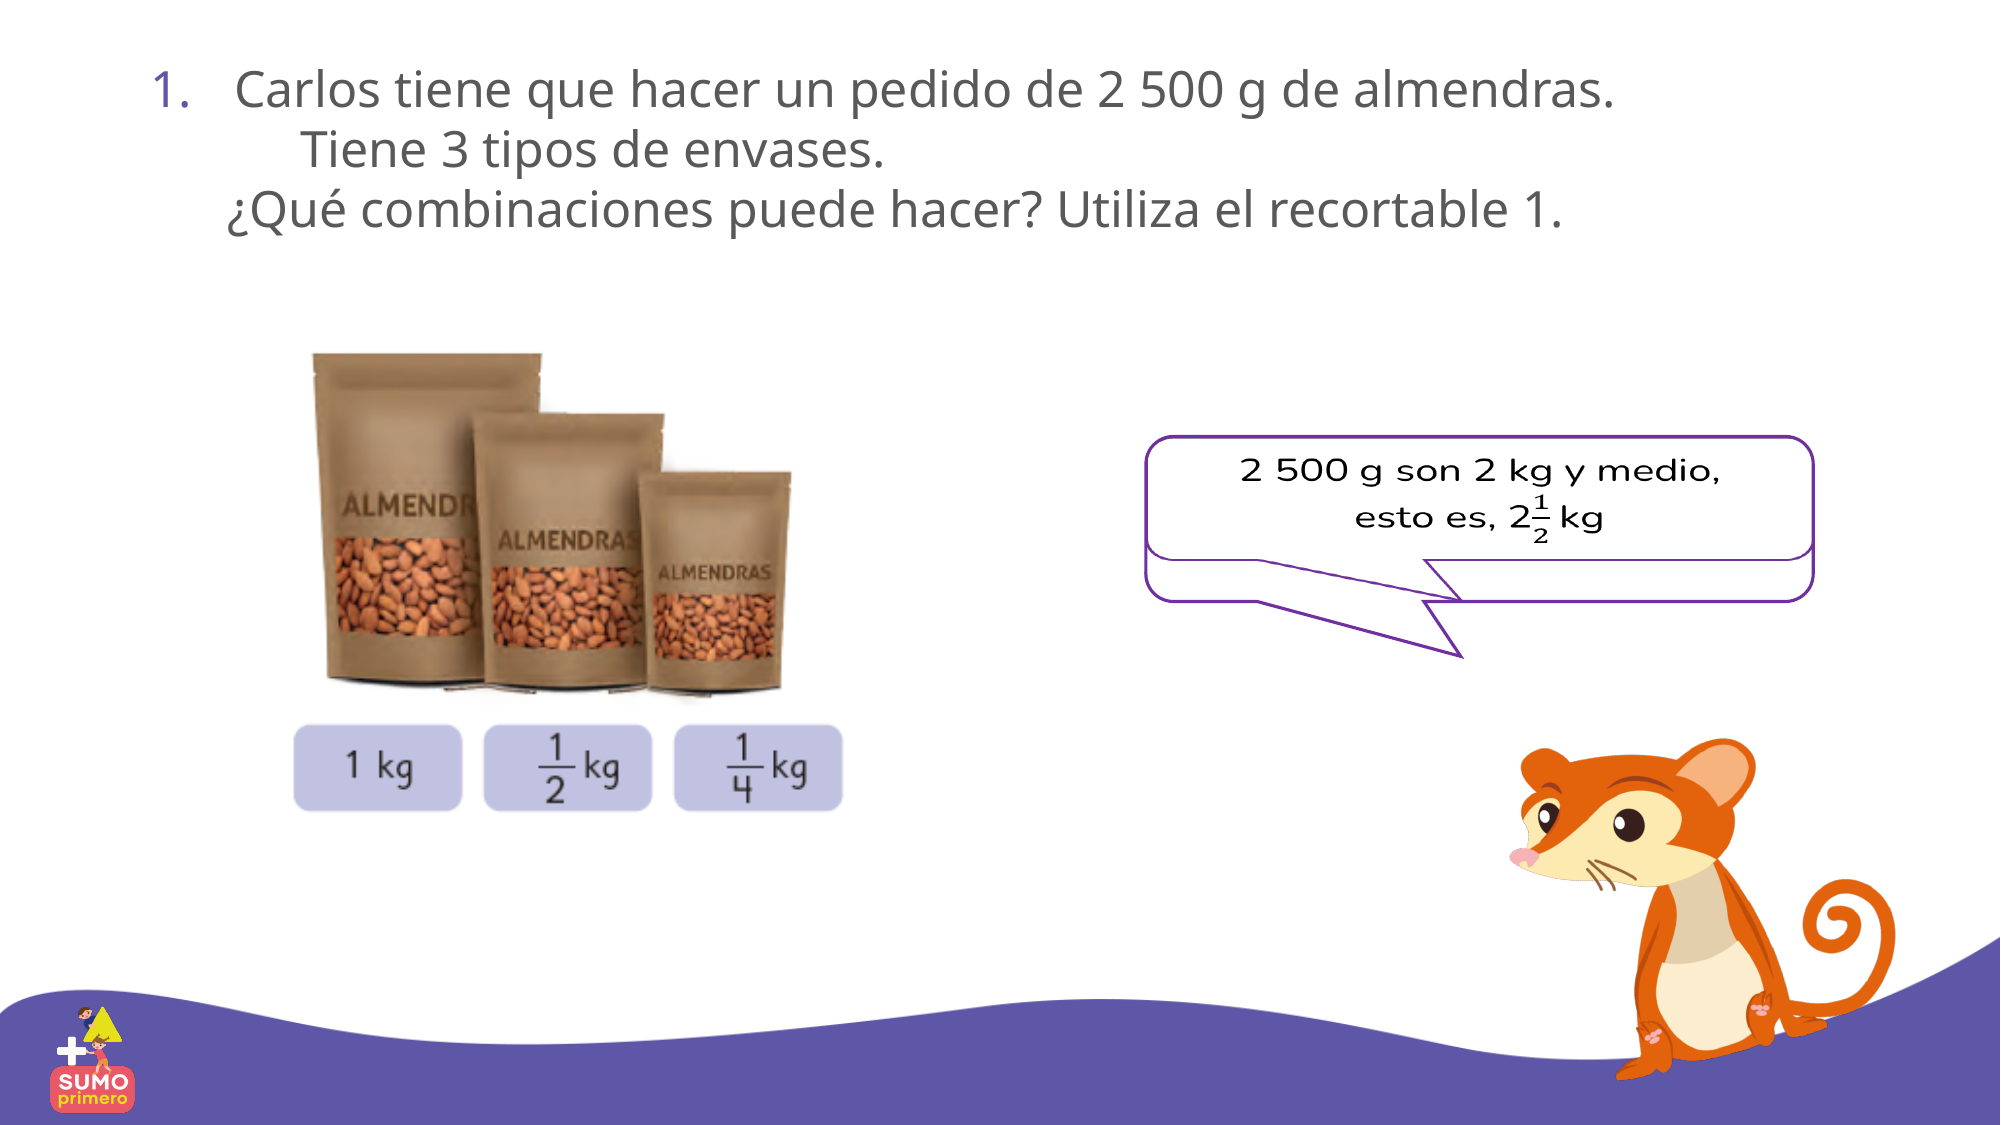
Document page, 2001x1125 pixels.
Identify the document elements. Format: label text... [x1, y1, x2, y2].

text_box [1145, 436, 1814, 657]
text_box Carlos tiene que hacer un pedido de 2 500 g de almendras. Tiene 3 tipos de envases. ¿Qué combinaciones puede hacer? Utiliza el recortable 1. [135, 49, 1865, 245]
picture [0, 69, 2000, 1125]
